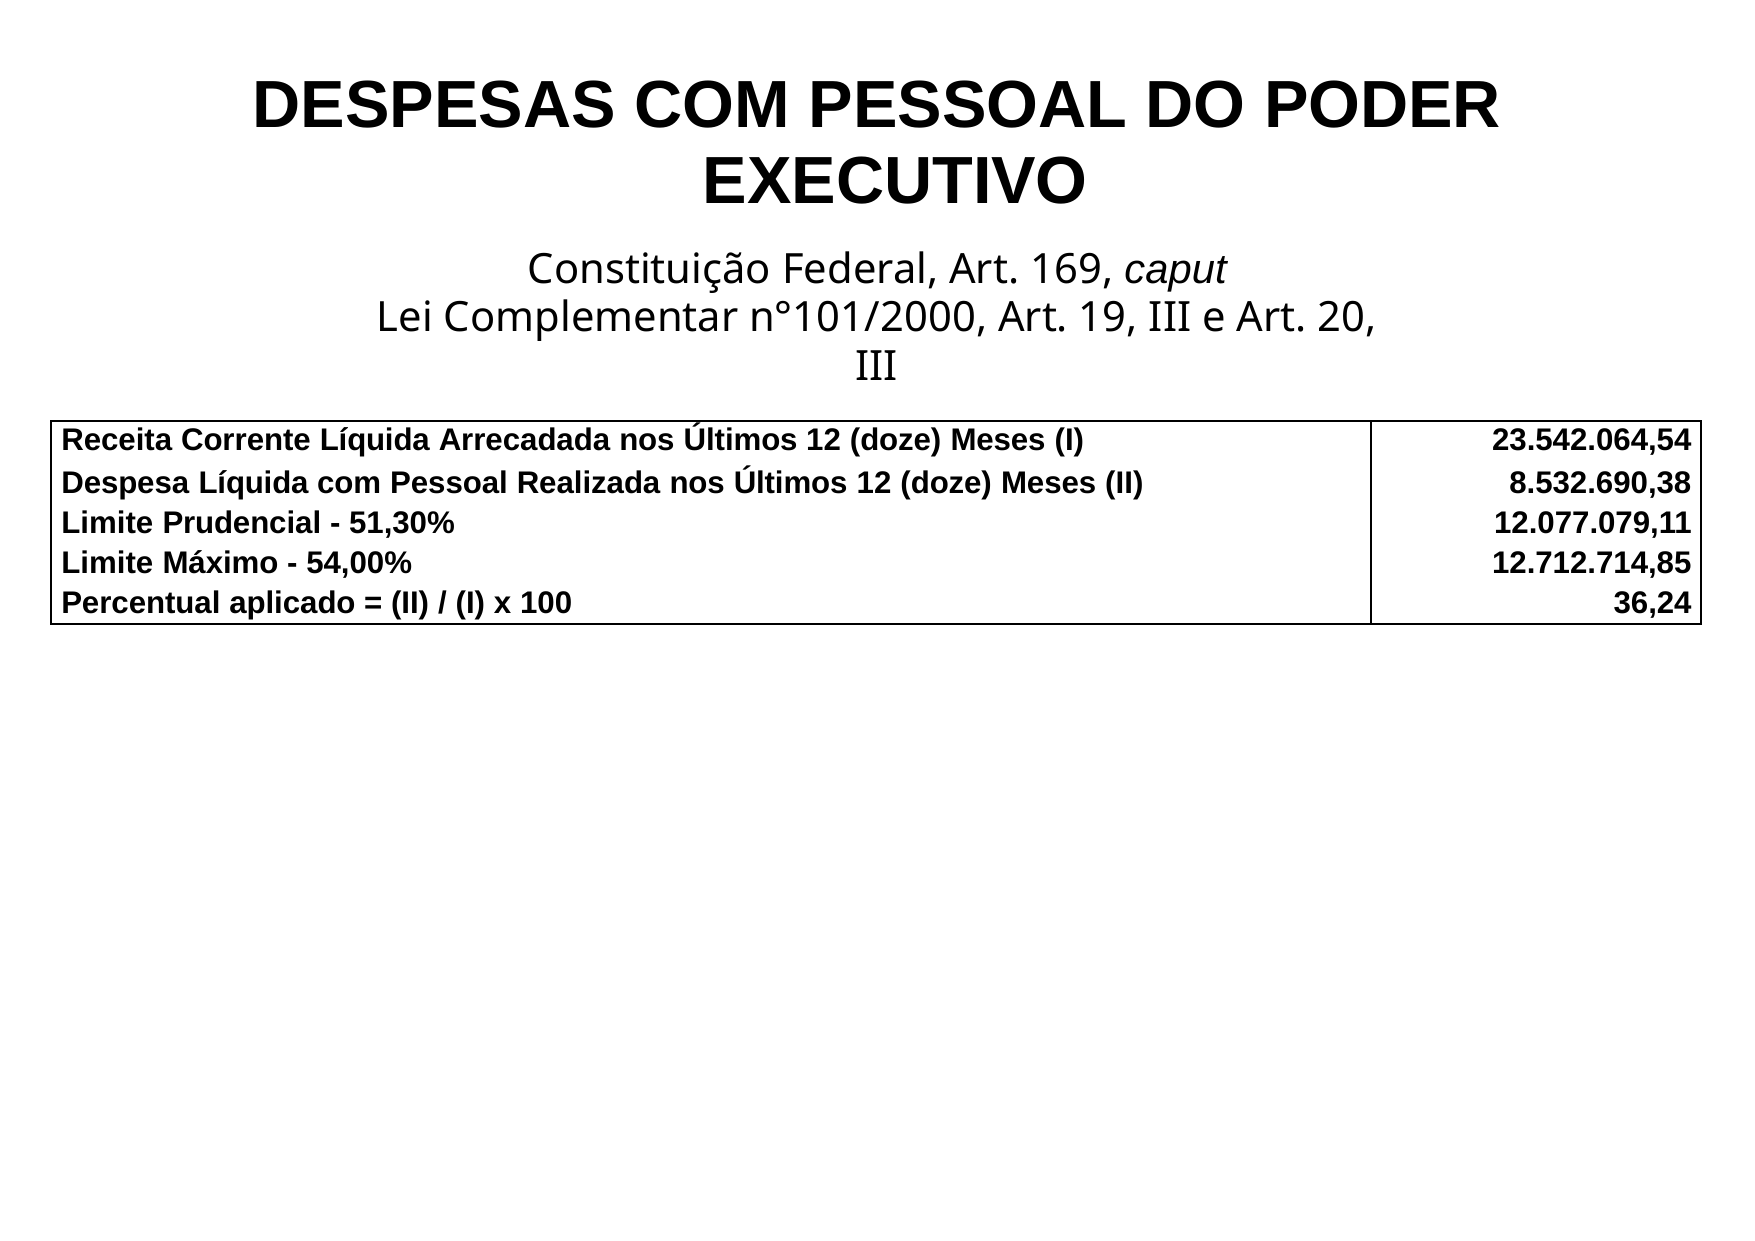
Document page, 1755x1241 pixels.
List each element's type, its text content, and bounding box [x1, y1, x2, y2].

title DESPESAS COM PESSOAL DO PODER EXECUTIVO [250, 56, 1504, 271]
table_cell Percentual aplicado = (II) / (I) x 100 [52, 583, 1370, 623]
table_cell 8.532.690,38 [1372, 463, 1700, 503]
table_cell 12.712.714,85 [1372, 543, 1700, 583]
table_cell Limite Máximo - 54,00% [52, 543, 1370, 583]
table_cell 12.077.079,11 [1372, 503, 1700, 543]
text_box Constituição Federal, Art. 169, caput Lei Complementar n°101/2000, Art. 19, III e Art. 20, III [376, 240, 1378, 390]
table_cell Despesa Líquida com Pessoal Realizada nos Últimos 12 (doze) Meses (II) [52, 463, 1370, 503]
table_header 23.542.064,54 [1372, 422, 1700, 463]
table_header Receita Corrente Líquida Arrecadada nos Últimos 12 (doze) Meses (I) [52, 422, 1370, 463]
table_cell Limite Prudencial - 51,30% [52, 503, 1370, 543]
table_cell 36,24 [1372, 583, 1700, 623]
